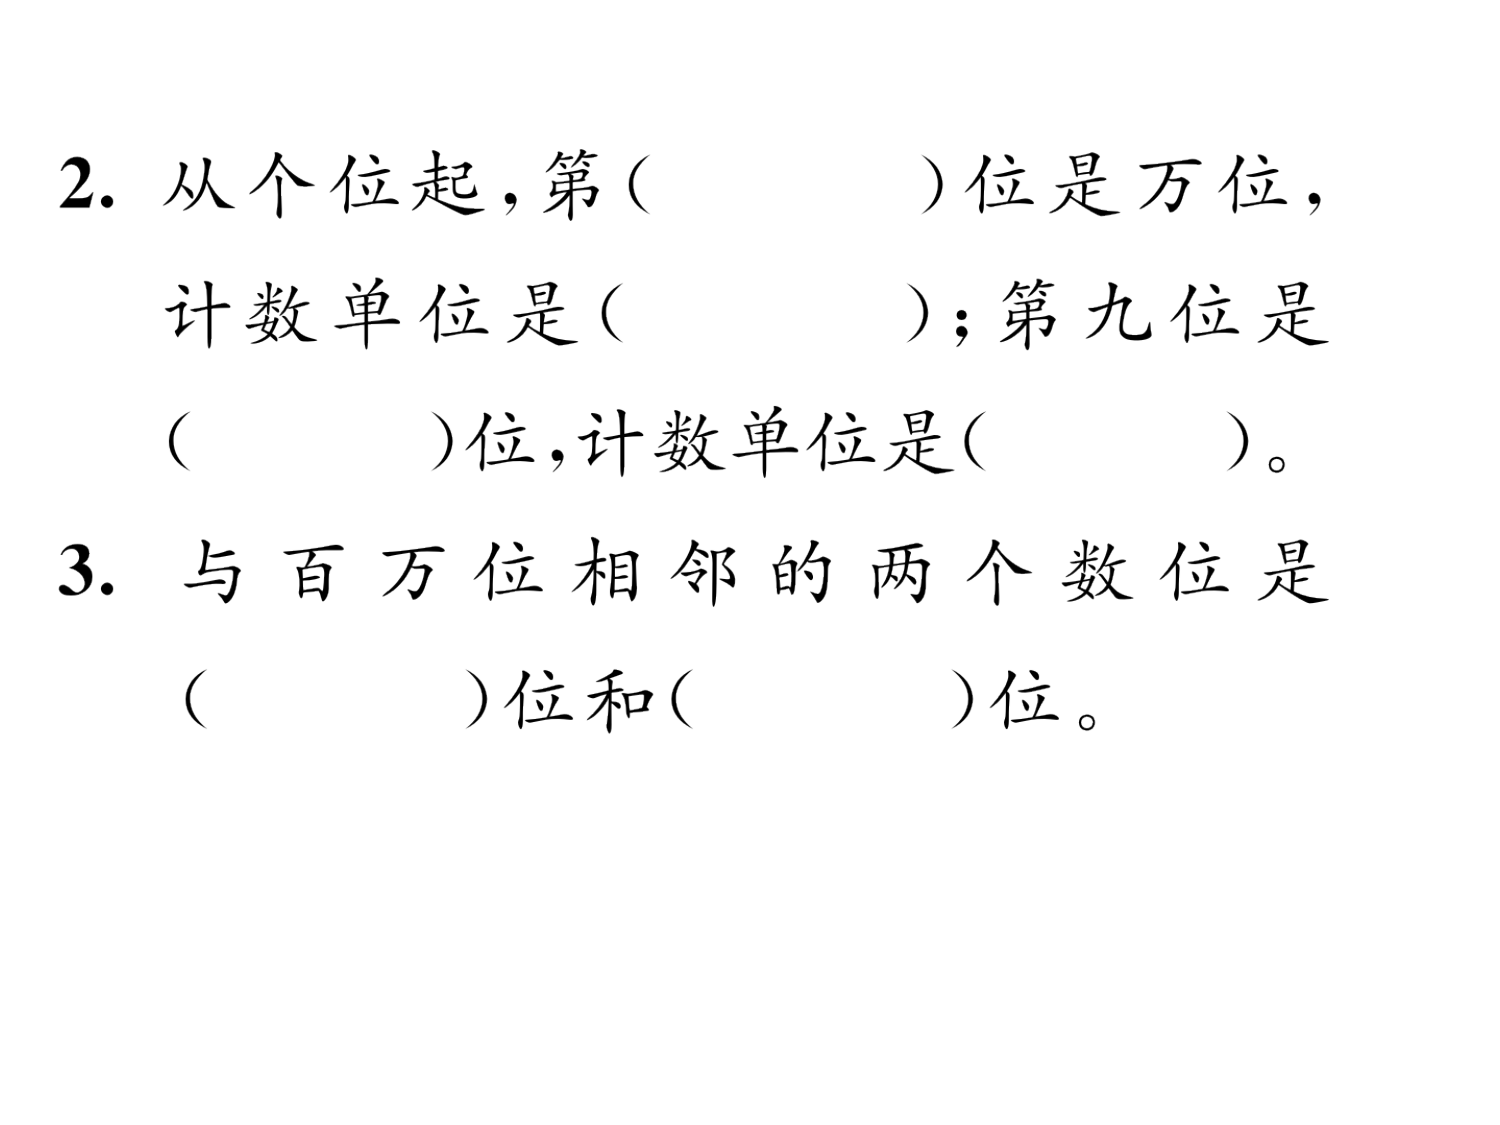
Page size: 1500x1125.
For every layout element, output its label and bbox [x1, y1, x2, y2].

picture [52, 125, 1471, 769]
